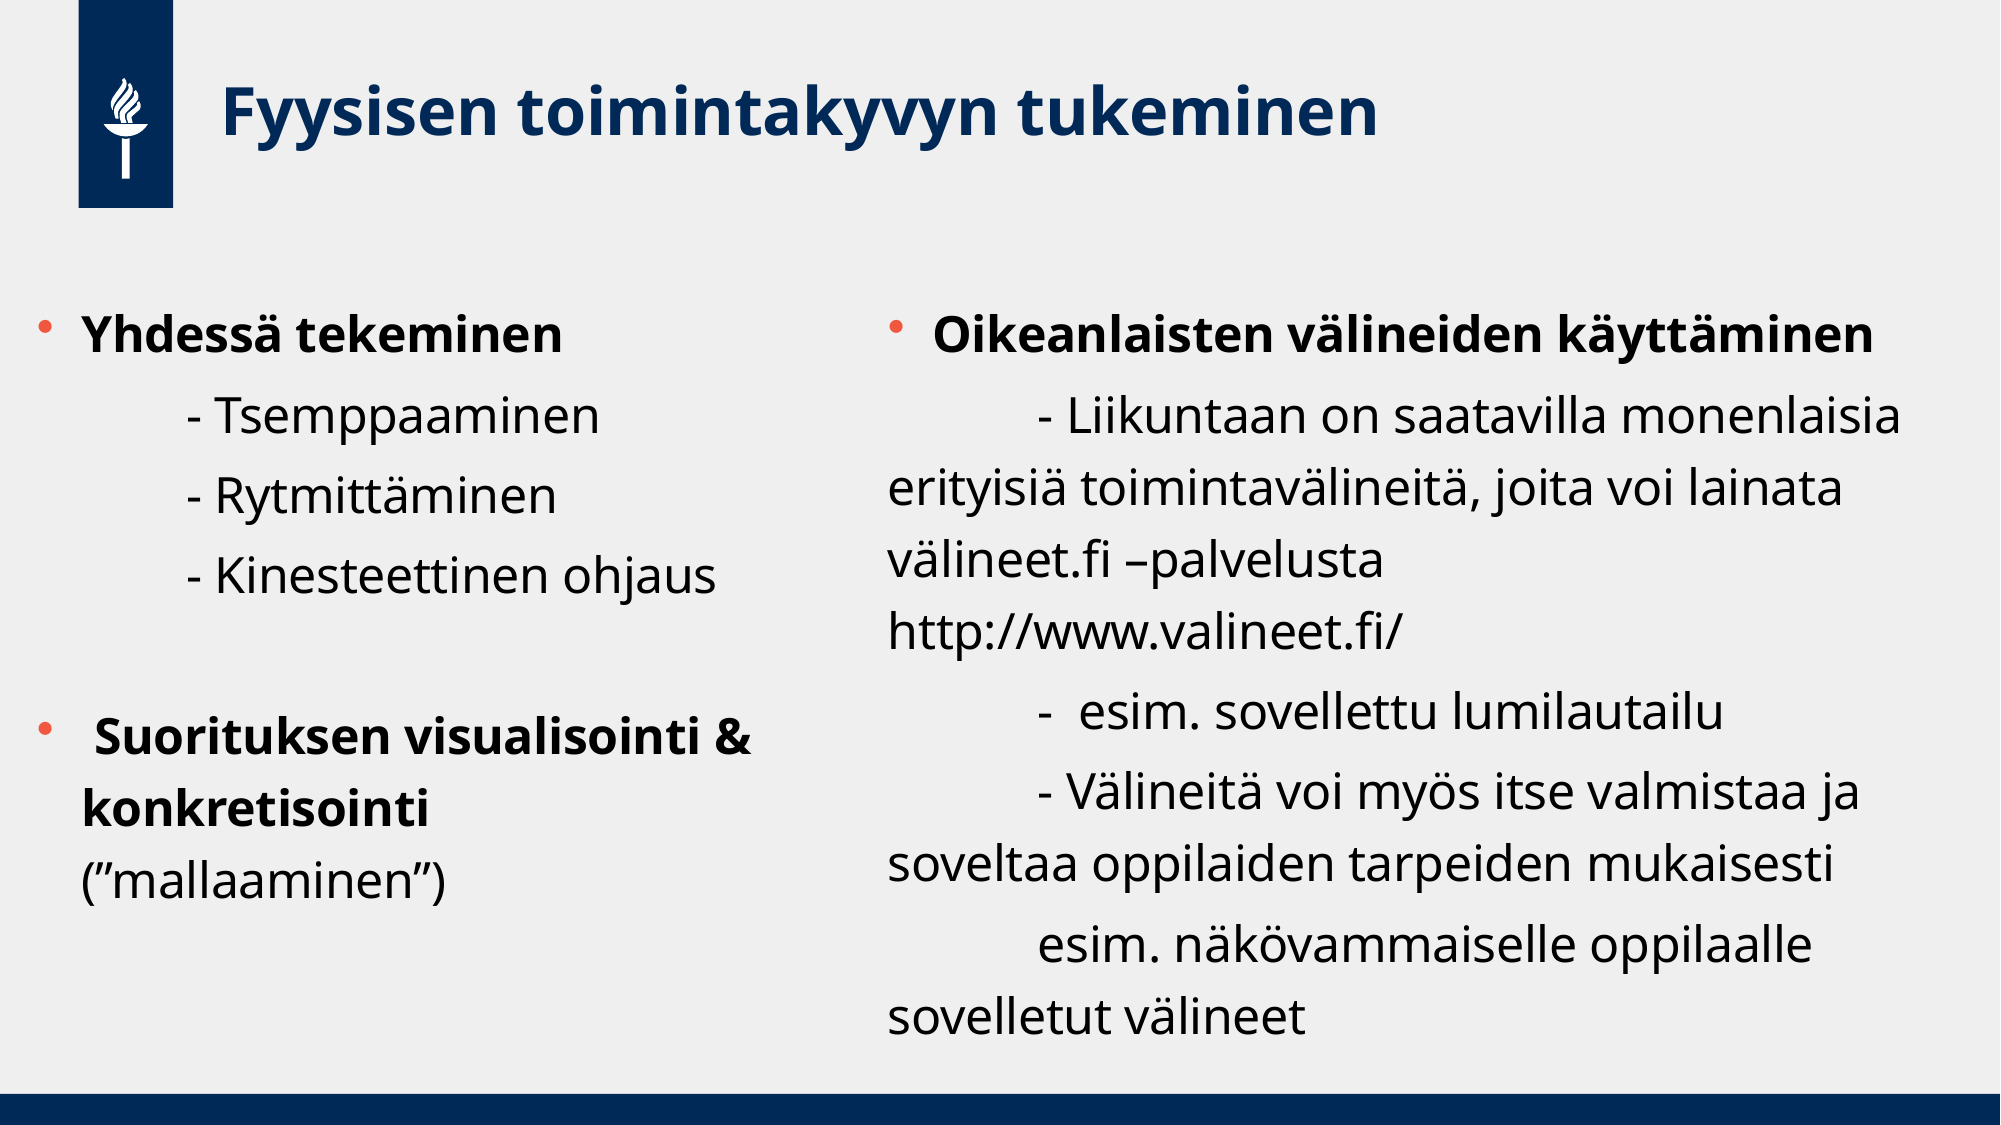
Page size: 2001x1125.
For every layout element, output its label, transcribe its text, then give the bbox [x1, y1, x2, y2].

list Oikeanlaisten välineiden käyttäminen - Liikuntaan on saatavilla monenlaisia erityisiä toimintavälineitä, joita voi lainata välineet.fi –palvelusta http://www.valineet.fi/ - esim. sovellettu lumilautailu - Välineitä voi myös itse valmistaa ja soveltaa oppilaiden tarpeiden mukaisesti esim. näkövammaiselle oppilaalle sovelletut välineet [888, 290, 1963, 1047]
list Yhdessä tekeminen - Tsemppaaminen - Rytmittäminen - Kinesteettinen ohjaus Suorituksen visualisointi & konkretisointi (”mallaaminen”) [36, 290, 754, 1012]
title Fyysisen toimintakyvyn tukeminen [220, 78, 1922, 256]
